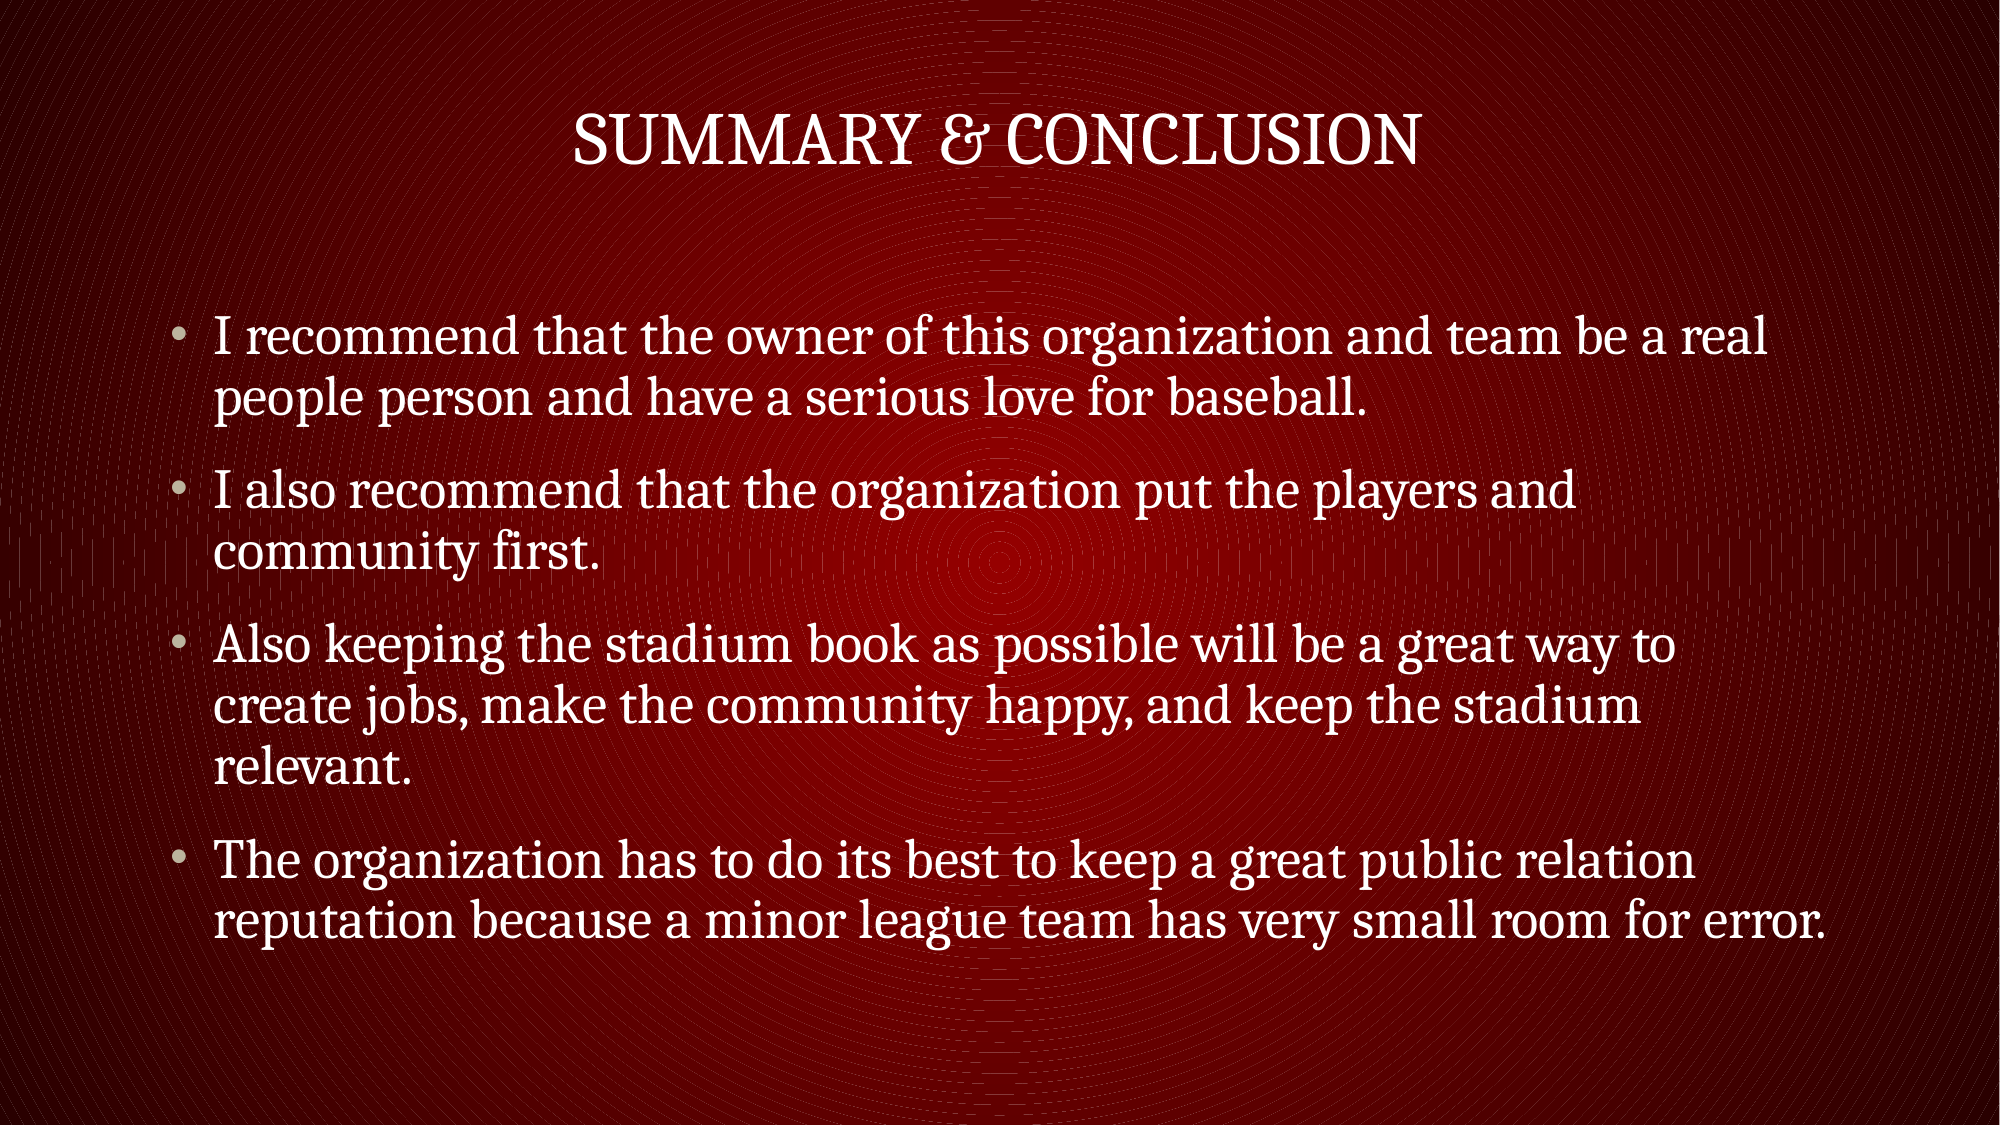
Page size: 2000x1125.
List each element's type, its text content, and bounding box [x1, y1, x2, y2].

title Summary & conclusion [149, 79, 1850, 280]
list I recommend that the owner of this organization and team be a real people person and have a serious love for baseball. I also recommend that the organization put the players and community first. Also keeping the stadium book as possible will be a great way to create jobs, make the community happy, and keep the stadium relevant. The organization has to do its best to keep a great public relation reputation because a minor league team has very small room for error. [149, 295, 1850, 1030]
